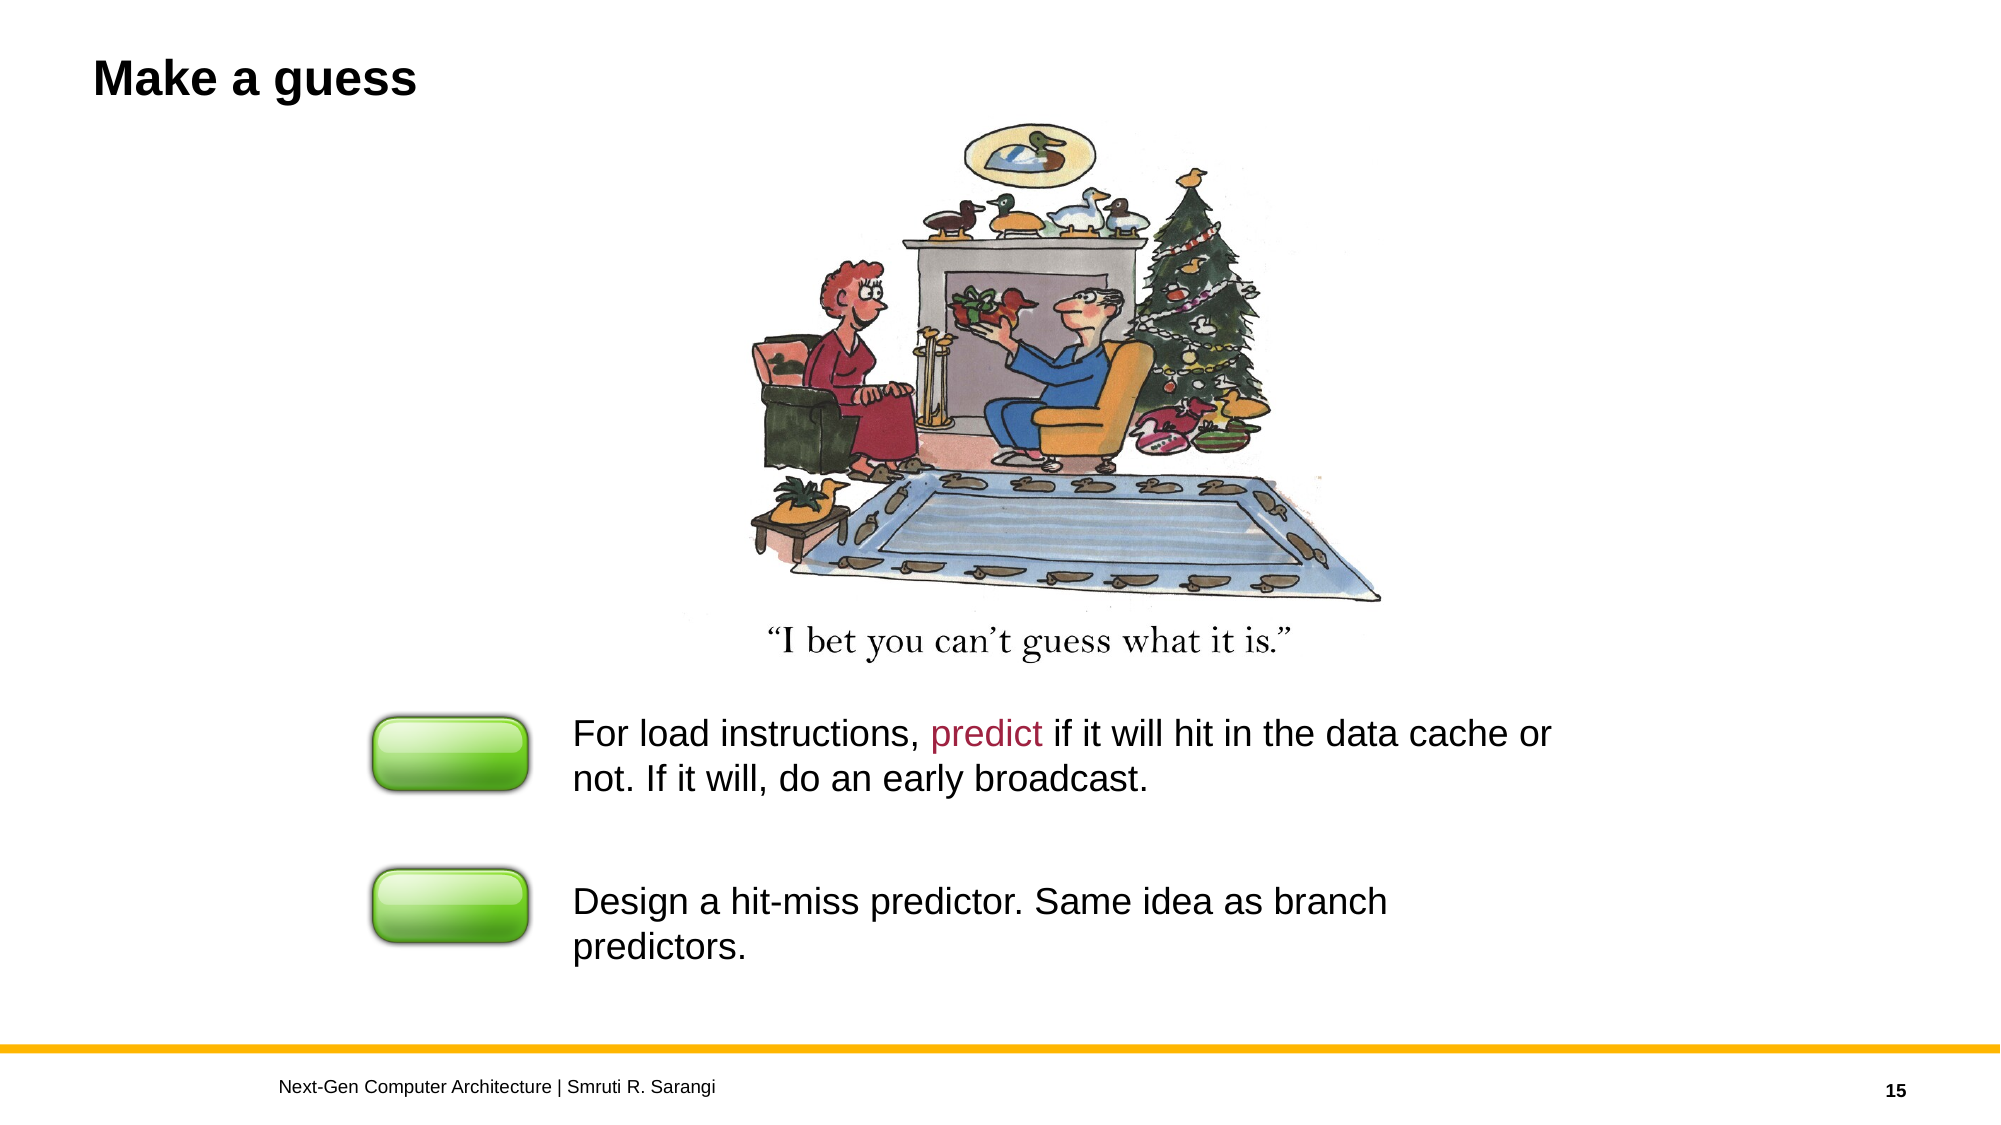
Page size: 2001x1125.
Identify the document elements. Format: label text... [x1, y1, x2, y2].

text_box Design a hit-miss predictor. Same idea as branch predictors. [557, 869, 1573, 974]
footer Next-Gen Computer Architecture | Smruti R. Sarangi [263, 1067, 1464, 1105]
picture [366, 670, 534, 990]
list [665, 114, 1389, 671]
title Make a guess [78, 45, 1578, 180]
slide_number 15 [1711, 1071, 1922, 1109]
text_box For load instructions, predict if it will hit in the data cache or not. If it will, do an early broadcast. [557, 701, 1573, 806]
